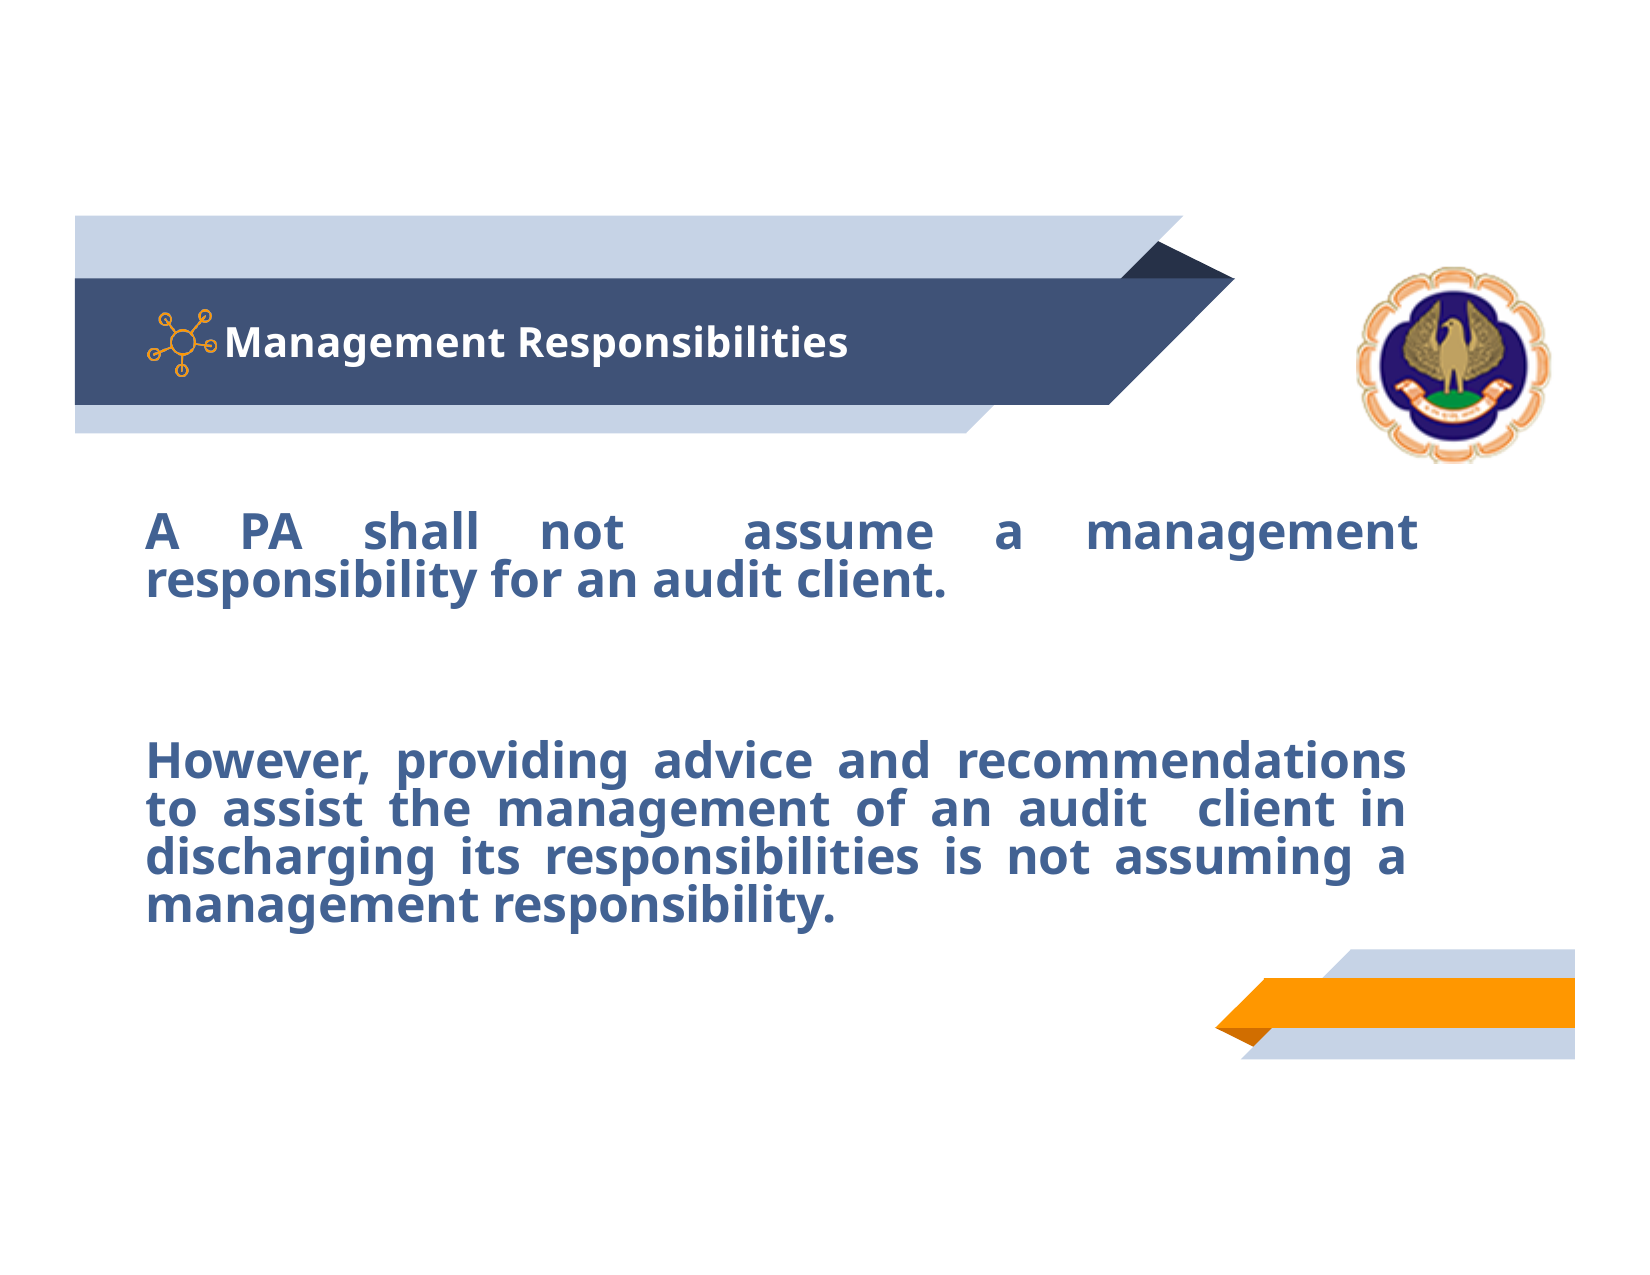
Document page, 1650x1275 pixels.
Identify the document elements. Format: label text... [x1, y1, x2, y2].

title Management Responsibilities [75, 278, 967, 529]
picture [1355, 263, 1555, 465]
picture [147, 309, 217, 377]
text_box A PA shall not assume a management responsibility for an audit client. However, providing advice and recommendations to assist the management of an audit client in discharging its responsibilities is not assuming a management responsibility. [143, 500, 1420, 933]
